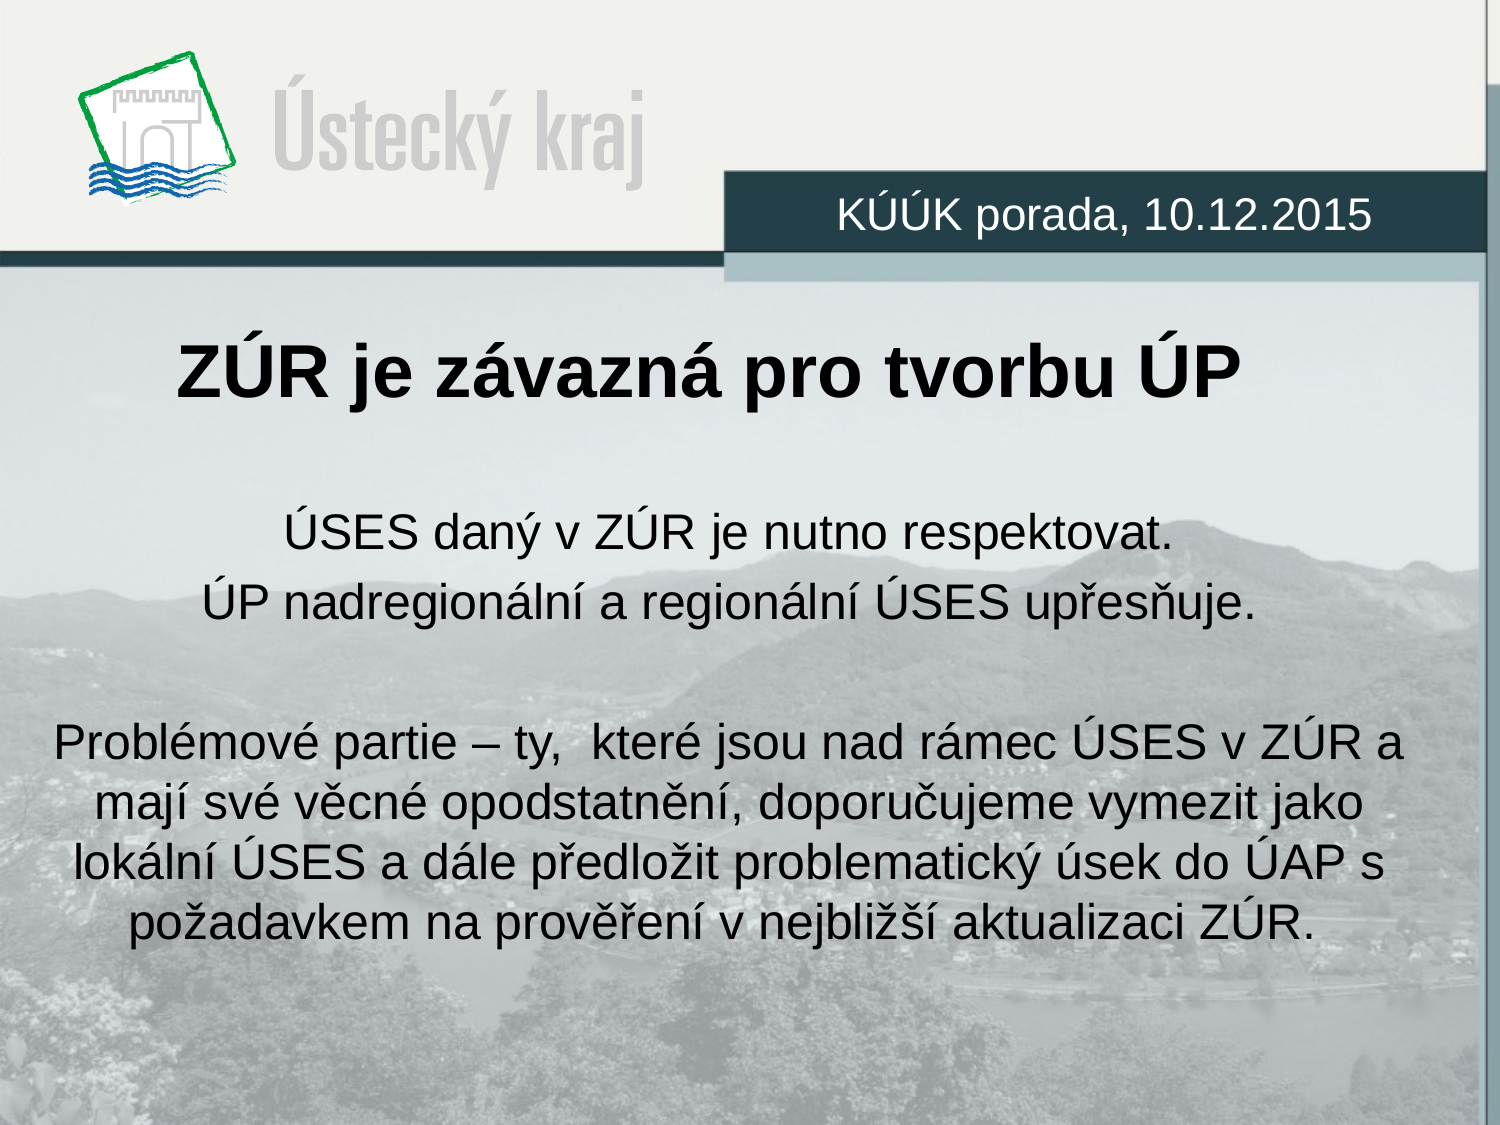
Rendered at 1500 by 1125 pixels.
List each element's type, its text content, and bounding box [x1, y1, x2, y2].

title ZÚR je závazná pro tvorbu ÚP [5, 278, 1414, 457]
picture [0, 0, 1500, 1125]
footer KÚÚK porada, 10.12.2015 [733, 171, 1477, 254]
subtitle ÚSES daný v ZÚR je nutno respektovat. ÚP nadregionální a regionální ÚSES upřesňuje. Problémové partie – ty, které jsou nad rámec ÚSES v ZÚR a mají své věcné opodstatnění, doporučujeme vymezit jako lokální ÚSES a dále předložit problematický úsek do ÚAP s požadavkem na prověření v nejbližší aktualizaci ZÚR. [29, 491, 1430, 1071]
